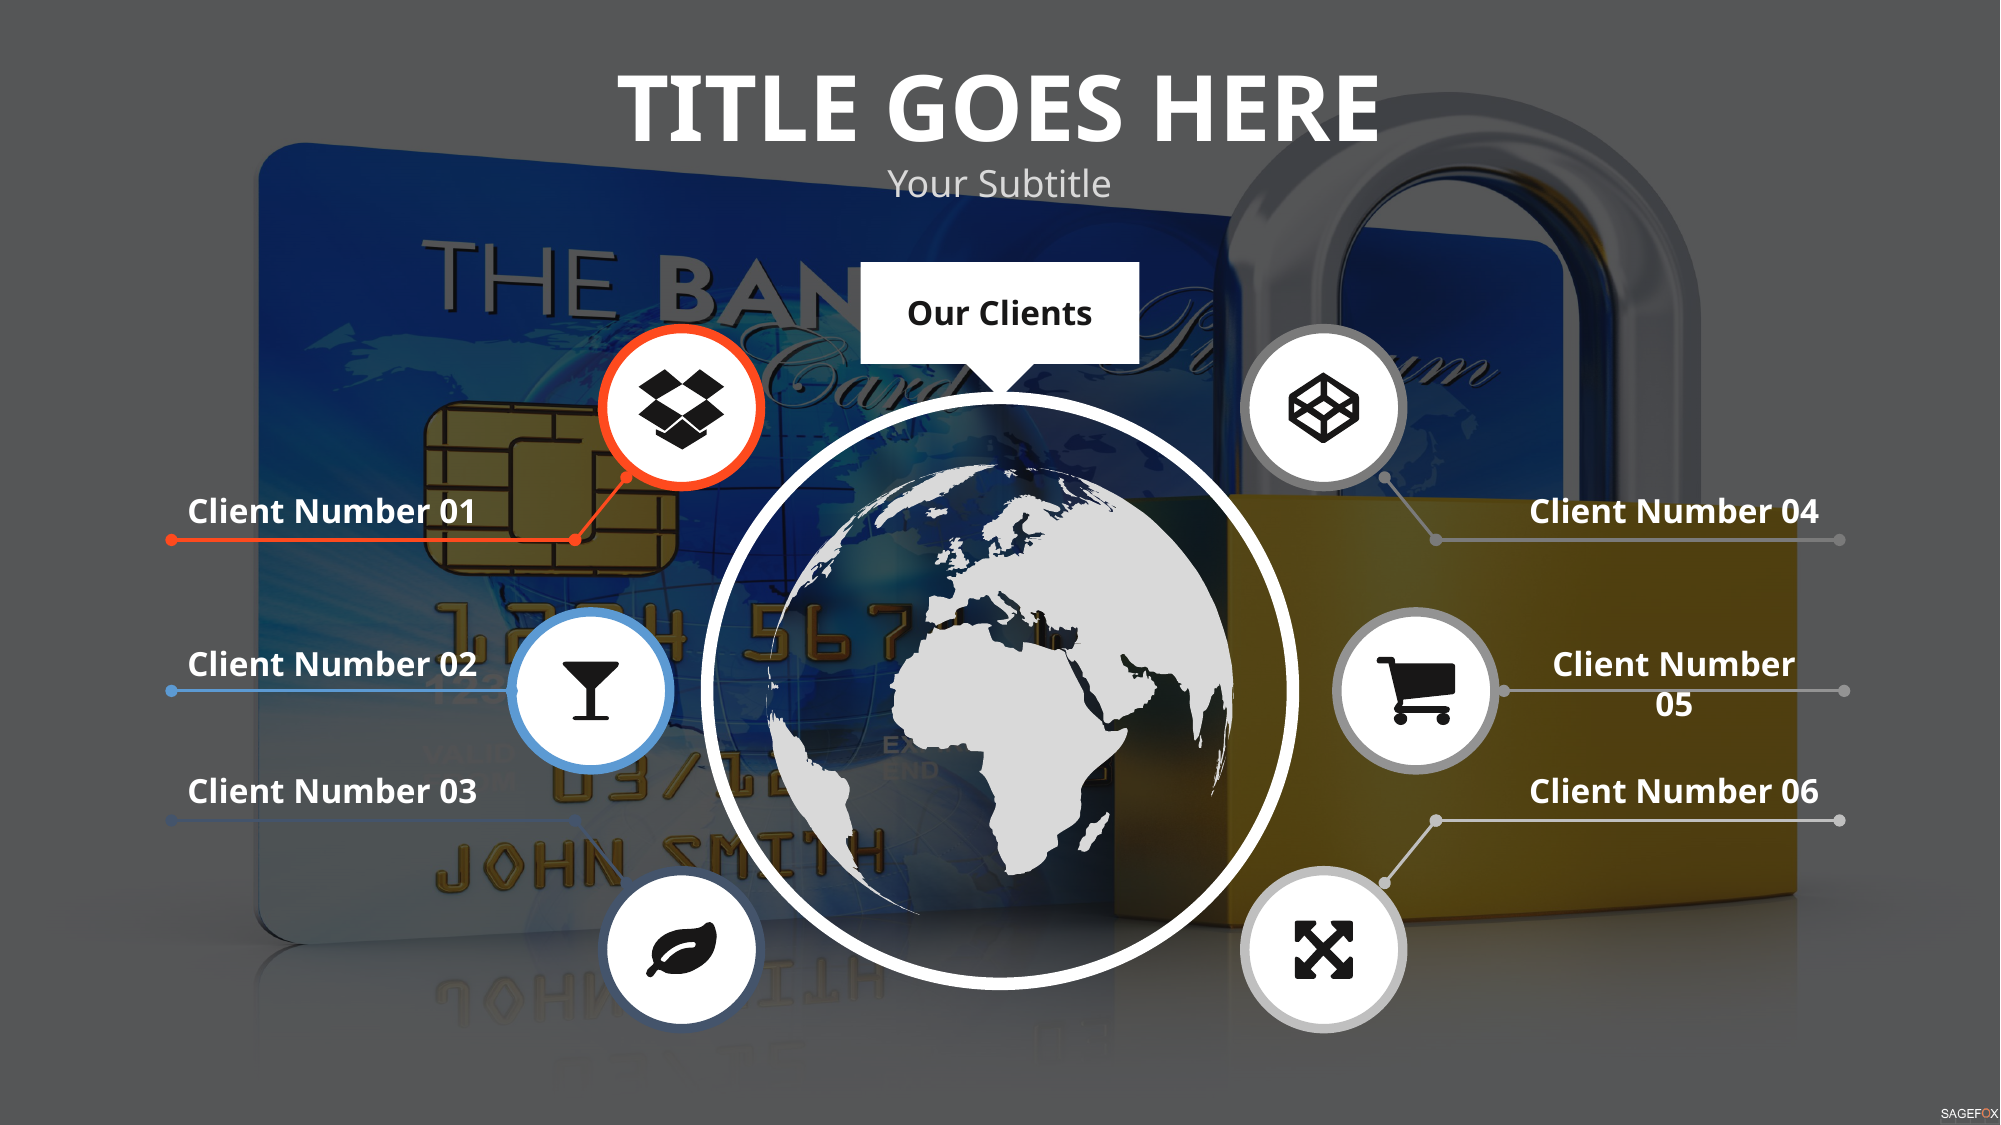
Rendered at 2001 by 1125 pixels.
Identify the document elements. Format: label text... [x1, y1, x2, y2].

text_box [646, 922, 717, 978]
text_box [771, 681, 779, 690]
text_box [1288, 372, 1360, 443]
text_box [889, 475, 1234, 876]
text_box [510, 610, 671, 771]
text_box [1243, 869, 1404, 1030]
text_box [601, 327, 762, 488]
text_box Client Number 03 [187, 769, 478, 810]
text_box TITLE GOES HERE Your Subtitle [548, 42, 1452, 212]
text_box [638, 369, 725, 450]
text_box Client Number 02 [187, 643, 478, 684]
text_box [1003, 469, 1018, 479]
text_box Client Number 05 [1536, 643, 1813, 690]
text_box [1243, 327, 1404, 488]
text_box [171, 477, 627, 540]
text_box Client Number 06 [1529, 769, 1820, 810]
text_box [1376, 656, 1456, 726]
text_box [1384, 820, 1840, 884]
text_box [706, 398, 1294, 985]
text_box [860, 261, 1140, 398]
text_box [1294, 920, 1353, 979]
text_box [766, 694, 920, 915]
picture [1940, 0, 2001, 1125]
text_box [767, 666, 771, 680]
text_box [1335, 610, 1496, 771]
text_box [770, 480, 915, 660]
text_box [171, 820, 627, 884]
text_box [562, 661, 619, 721]
text_box [1025, 467, 1039, 471]
text_box [874, 464, 999, 529]
text_box Client Number 05 [1536, 691, 1813, 724]
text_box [1384, 477, 1840, 540]
text_box [601, 869, 762, 1030]
